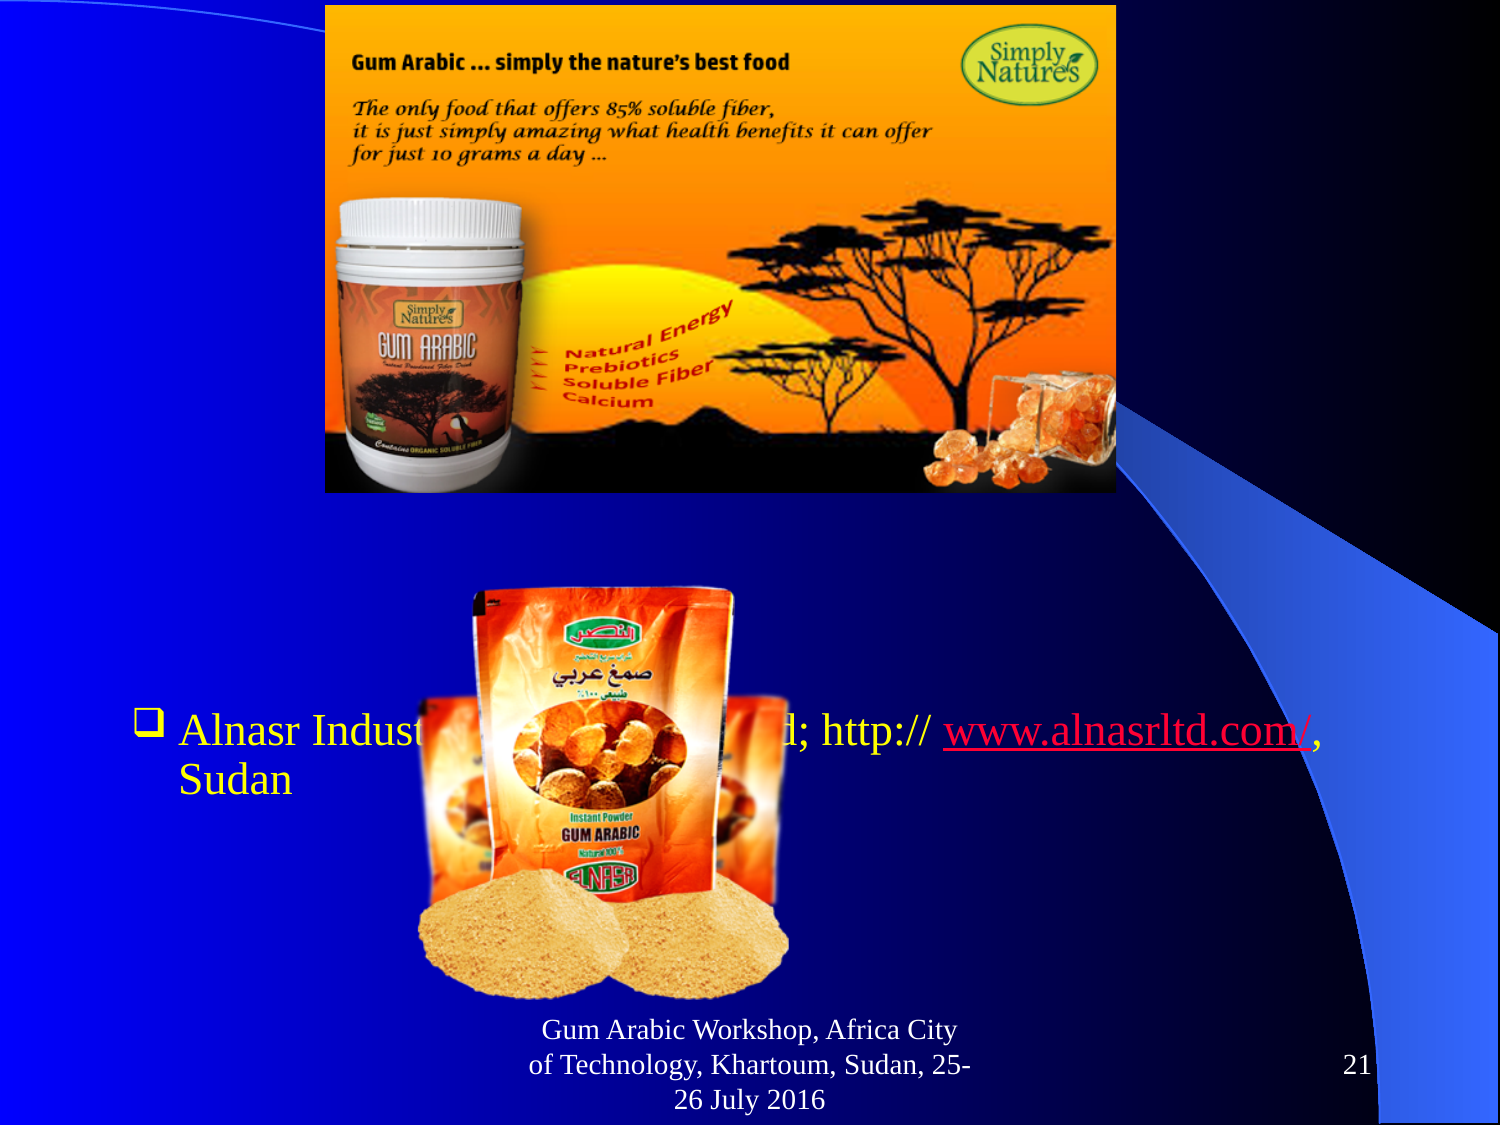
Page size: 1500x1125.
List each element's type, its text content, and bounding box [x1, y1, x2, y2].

footer Gum Arabic Workshop, Africa City of Technology, Khartoum, Sudan, 25-26 July 2016 [512, 1025, 988, 1100]
picture [324, 4, 1117, 493]
picture [395, 564, 812, 1019]
list Alnasr Industrial Trading Limited; http:// www.alnasrltd.com/, Sudan [41, 42, 1459, 1012]
slide_number 21 [1074, 1025, 1388, 1100]
